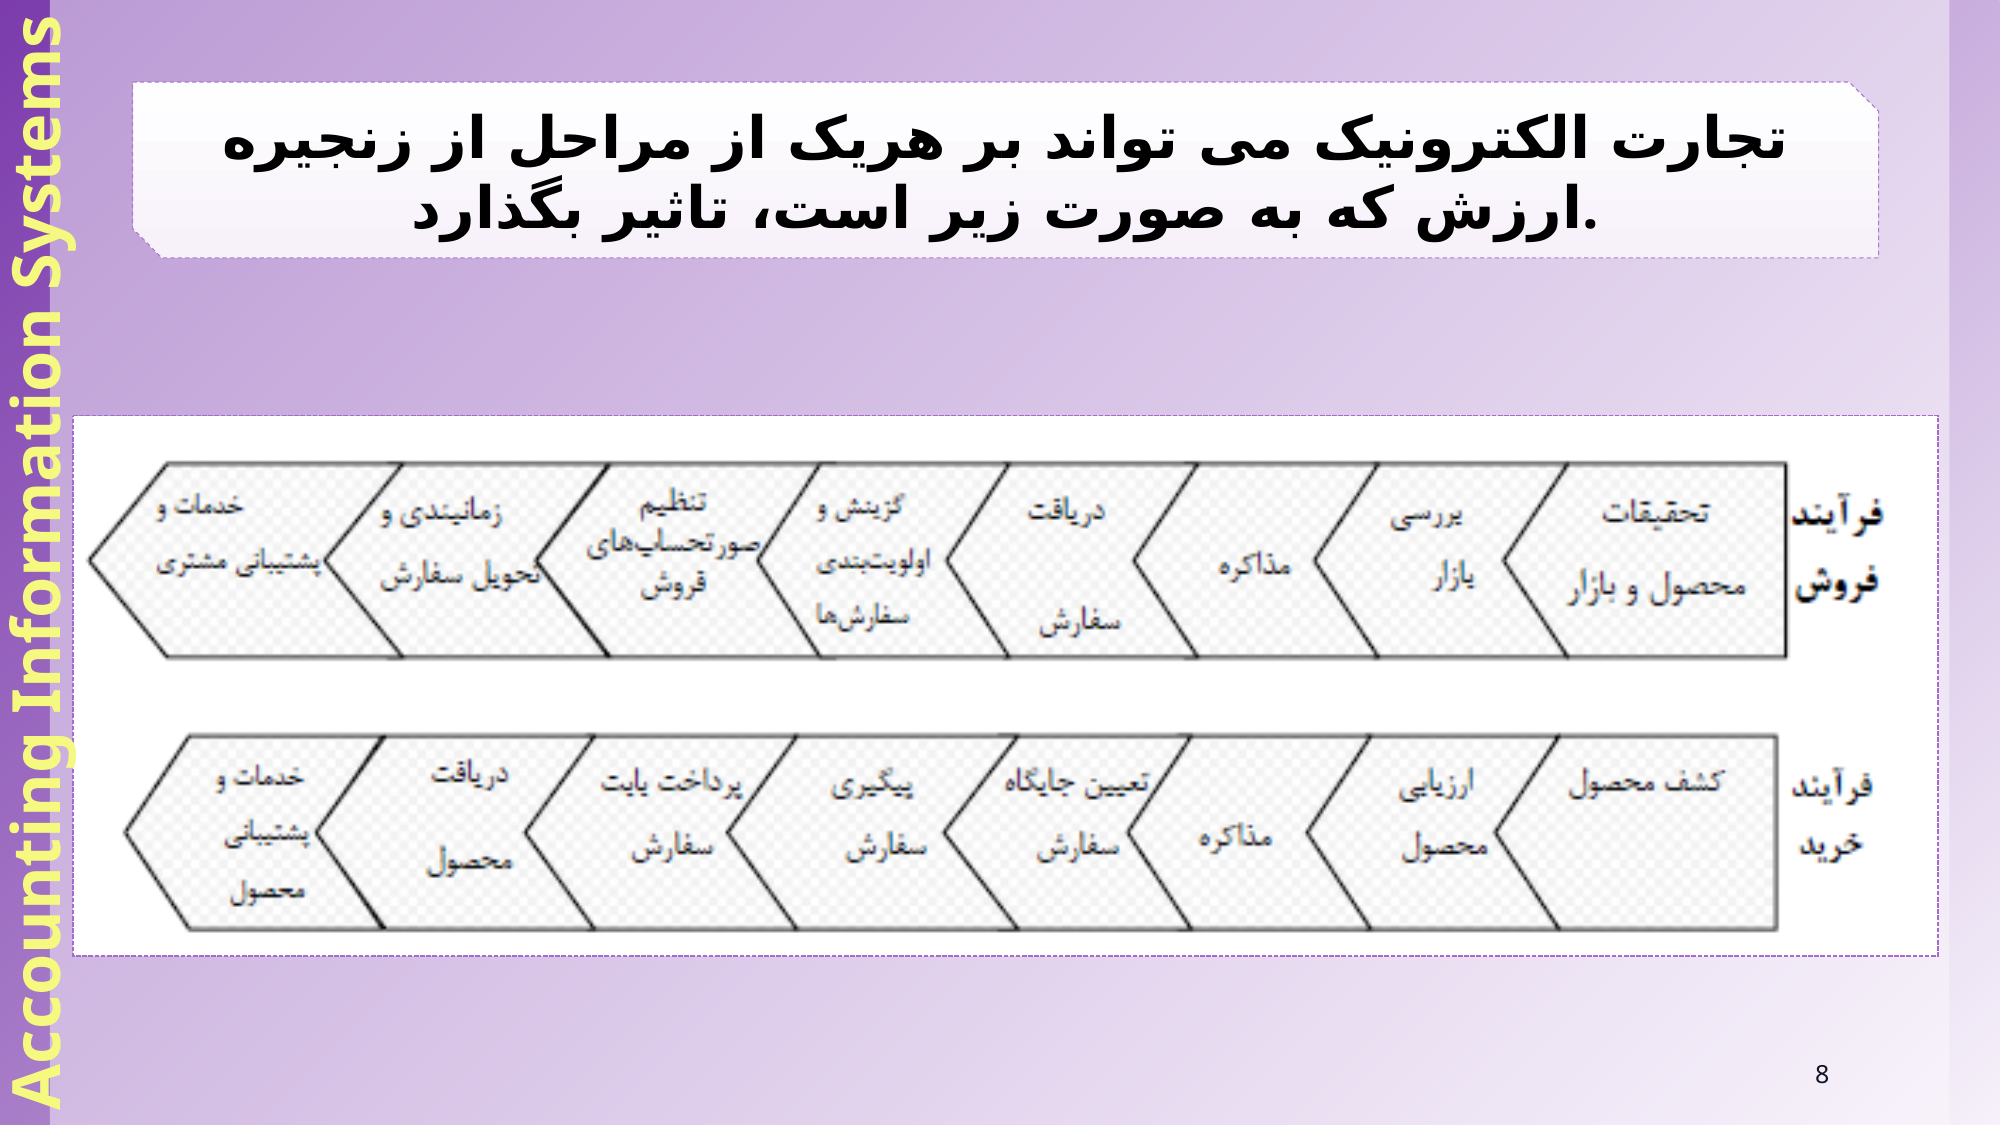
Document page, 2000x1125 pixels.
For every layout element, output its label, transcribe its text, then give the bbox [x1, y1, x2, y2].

text_box Accounting Information Systems [0, 0, 100, 1125]
text_box تجارت الکترونیک می تواند بر هریک از مراحل از زنجیره ارزش که به صورت زیر است، تاثیر بگذارد. [131, 81, 1880, 259]
slide_number 8 [1667, 1050, 1850, 1103]
picture [73, 416, 1938, 956]
